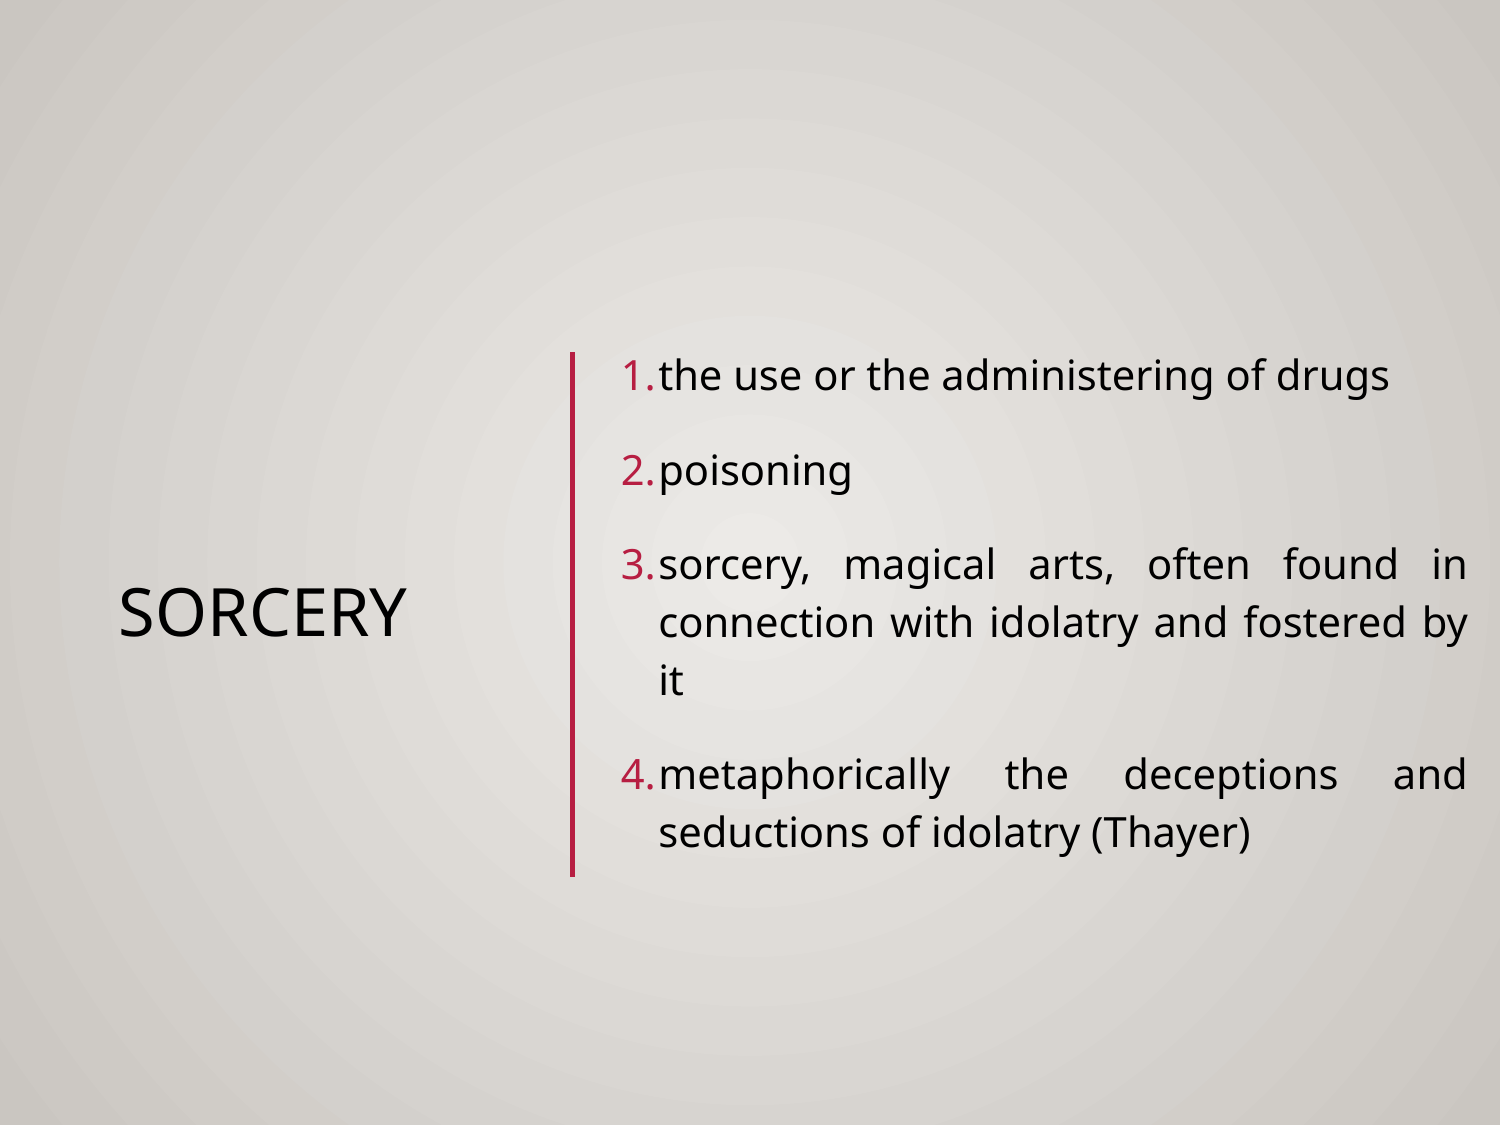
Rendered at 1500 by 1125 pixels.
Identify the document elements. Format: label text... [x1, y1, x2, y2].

text_box [0, 0, 1500, 1125]
title Sorcery [103, 262, 540, 968]
list the use or the administering of drugs poisoning sorcery, magical arts, often found in connection with idolatry and fostered by it metaphorically the deceptions and seductions of idolatry (Thayer) [605, 262, 1484, 968]
